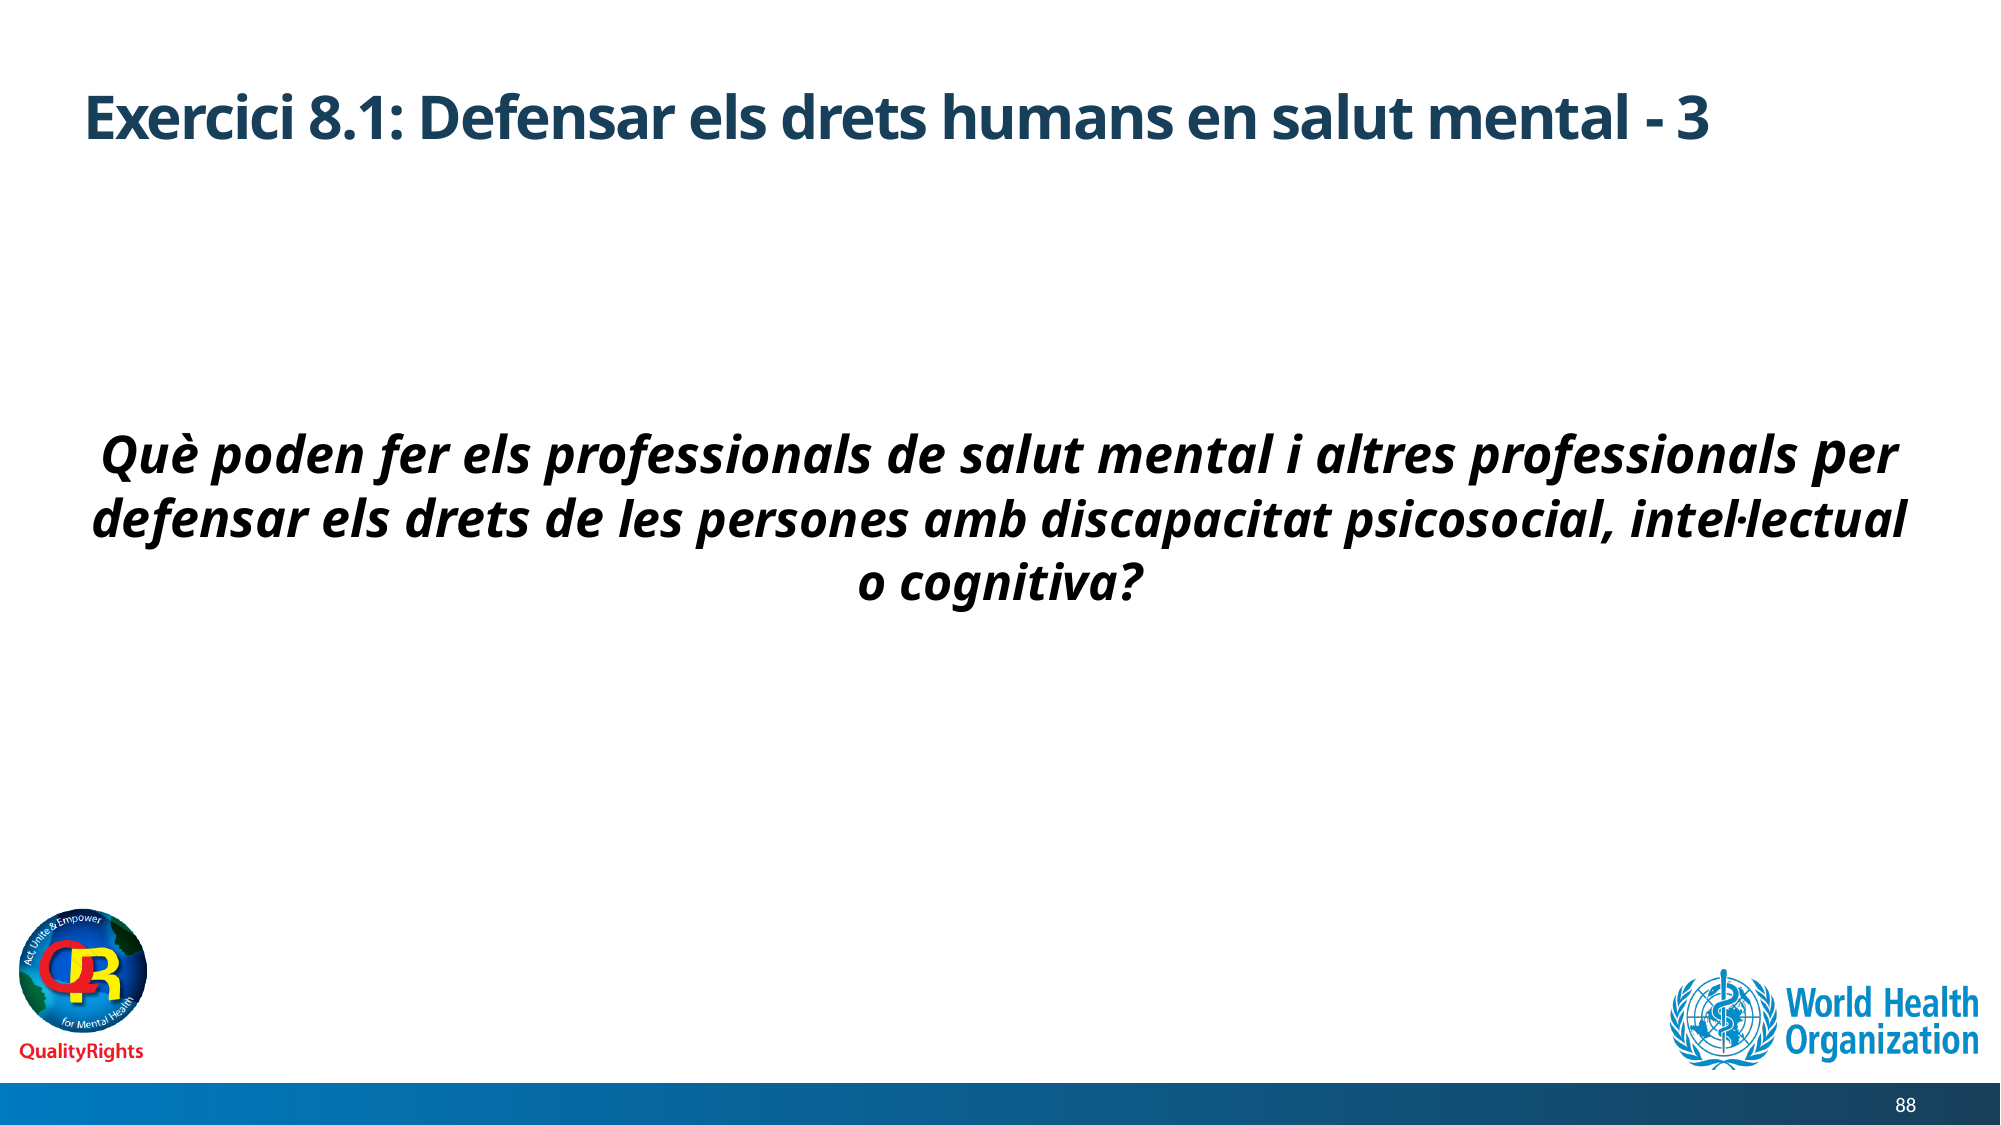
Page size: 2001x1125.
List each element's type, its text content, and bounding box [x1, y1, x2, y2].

picture [1805, 987, 1811, 1003]
picture [1891, 987, 1897, 999]
picture [1700, 987, 1711, 992]
picture [1678, 1024, 1682, 1034]
list Què poden fer els professionals de salut mental i altres professionals per defensar els drets de les persones amb discapacitat psicosocial, intel·lectual o cognitiva? [83, 247, 1917, 987]
picture [1670, 1029, 1716, 1070]
picture [1860, 1000, 1865, 1013]
picture [1791, 987, 1798, 1005]
picture [0, 891, 162, 1076]
picture [1730, 969, 1978, 1070]
picture [1711, 1021, 1722, 1029]
title Exercici 8.1: Defensar els drets humans en salut mental - 3 [83, 83, 1930, 182]
picture [1716, 1064, 1731, 1070]
picture [1726, 988, 1733, 999]
picture [1682, 987, 1766, 1060]
picture [1670, 987, 1680, 1011]
slide_number 88 [1646, 1086, 1917, 1122]
picture [1725, 1040, 1747, 1054]
